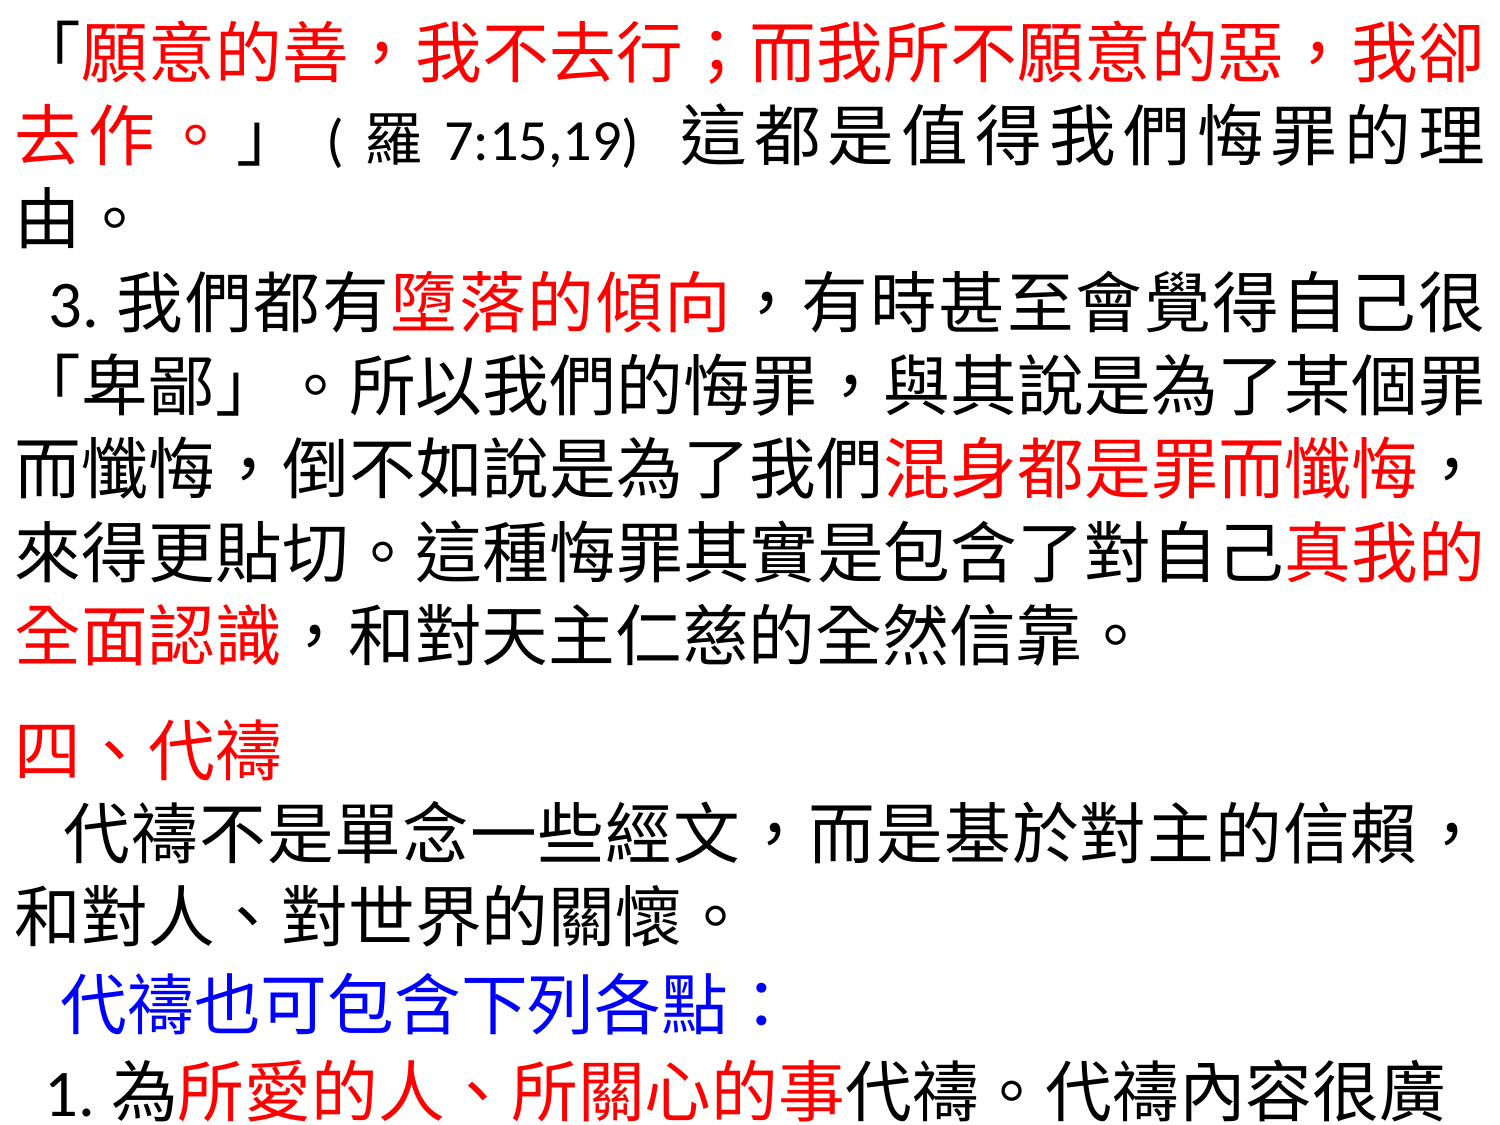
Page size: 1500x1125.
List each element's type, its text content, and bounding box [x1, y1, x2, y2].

text_box 「願意的善，我不去行；而我所不願意的惡，我卻去作。」(羅7:15,19) 這都是值得我們悔罪的理由。 3.我們都有墮落的傾向，有時甚至會覺得自己很「卑鄙」。所以我們的悔罪，與其說是為了某個罪而懺悔，倒不如說是為了我們混身都是罪而懺悔，來得更貼切。這種悔罪其實是包含了對自己真我的全面認識，和對天主仁慈的全然信靠。 四、代禱 代禱不是單念一些經文，而是基於對主的信賴，和對人、對世界的關懷。 代禱也可包含下列各點： 1.為所愛的人、所關心的事代禱。代禱內容很廣 [0, 0, 1500, 1125]
